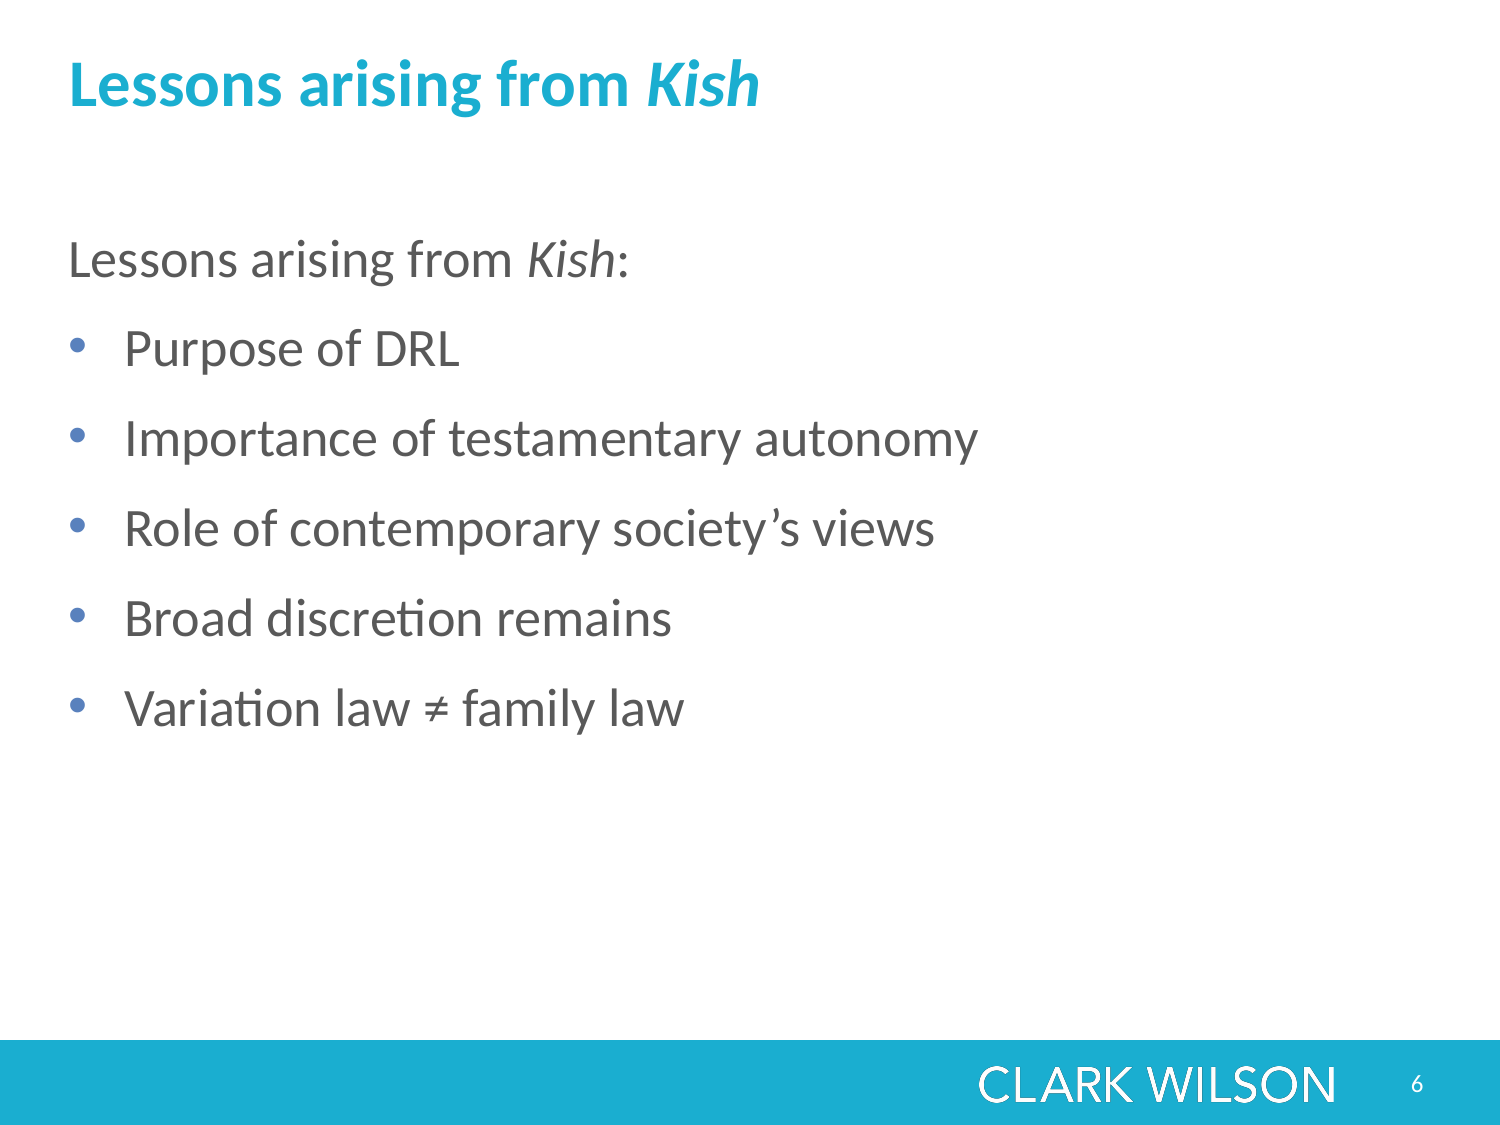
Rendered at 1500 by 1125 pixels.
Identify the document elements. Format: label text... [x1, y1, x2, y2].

title Lessons arising from Kish [54, 15, 1360, 144]
slide_number 6 [1359, 1059, 1476, 1104]
picture [979, 1066, 1336, 1103]
list Lessons arising from Kish: Purpose of DRL Importance of testamentary autonomy Role of contemporary society’s views Broad discretion remains Variation law ≠ family law [53, 215, 1360, 958]
